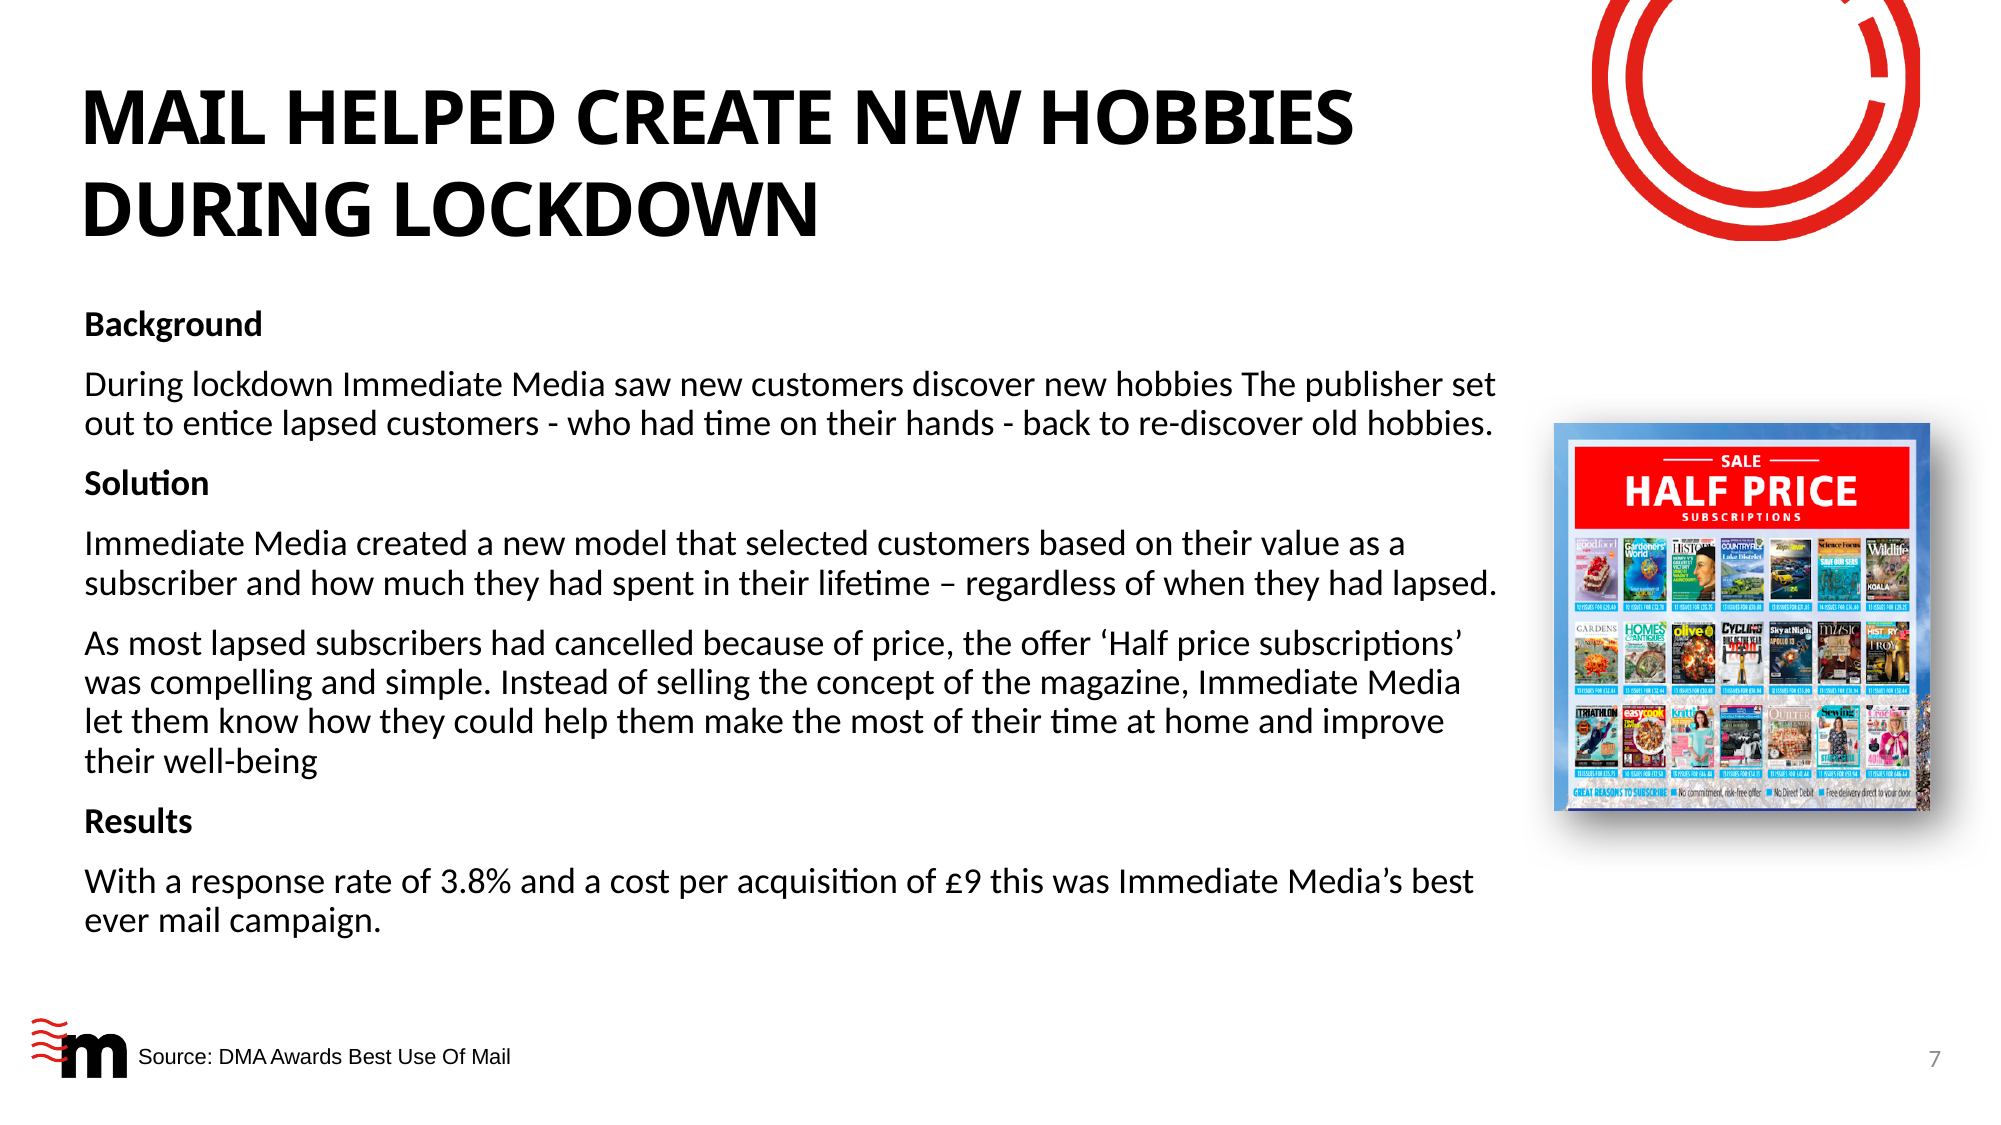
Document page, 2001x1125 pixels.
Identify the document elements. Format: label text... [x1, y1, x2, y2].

slide_number 7 [1506, 1027, 1957, 1087]
picture [31, 1018, 127, 1078]
text_box Source: DMA Awards Best Use Of Mail [123, 1035, 931, 1077]
list Background During lockdown Immediate Media saw new customers discover new hobbies The publisher set out to entice lapsed customers - who had time on their hands - back to re-discover old hobbies. Solution Immediate Media created a new model that selected customers based on their value as a subscriber and how much they had spent in their lifetime – regardless of when they had lapsed. As most lapsed subscribers had cancelled because of price, the offer ‘Half price subscriptions’ was compelling and simple. Instead of selling the concept of the magazine, Immediate Media let them know how they could help them make the most of their time at home and improve their well-being Results With a response rate of 3.8% and a cost per acquisition of £9 this was Immediate Media’s best ever mail campaign. [69, 297, 1524, 1032]
title MAIL HELPED CREATE NEW HOBBIES DURING LOCKDOWN [79, 67, 1534, 146]
picture [1552, 423, 1931, 811]
